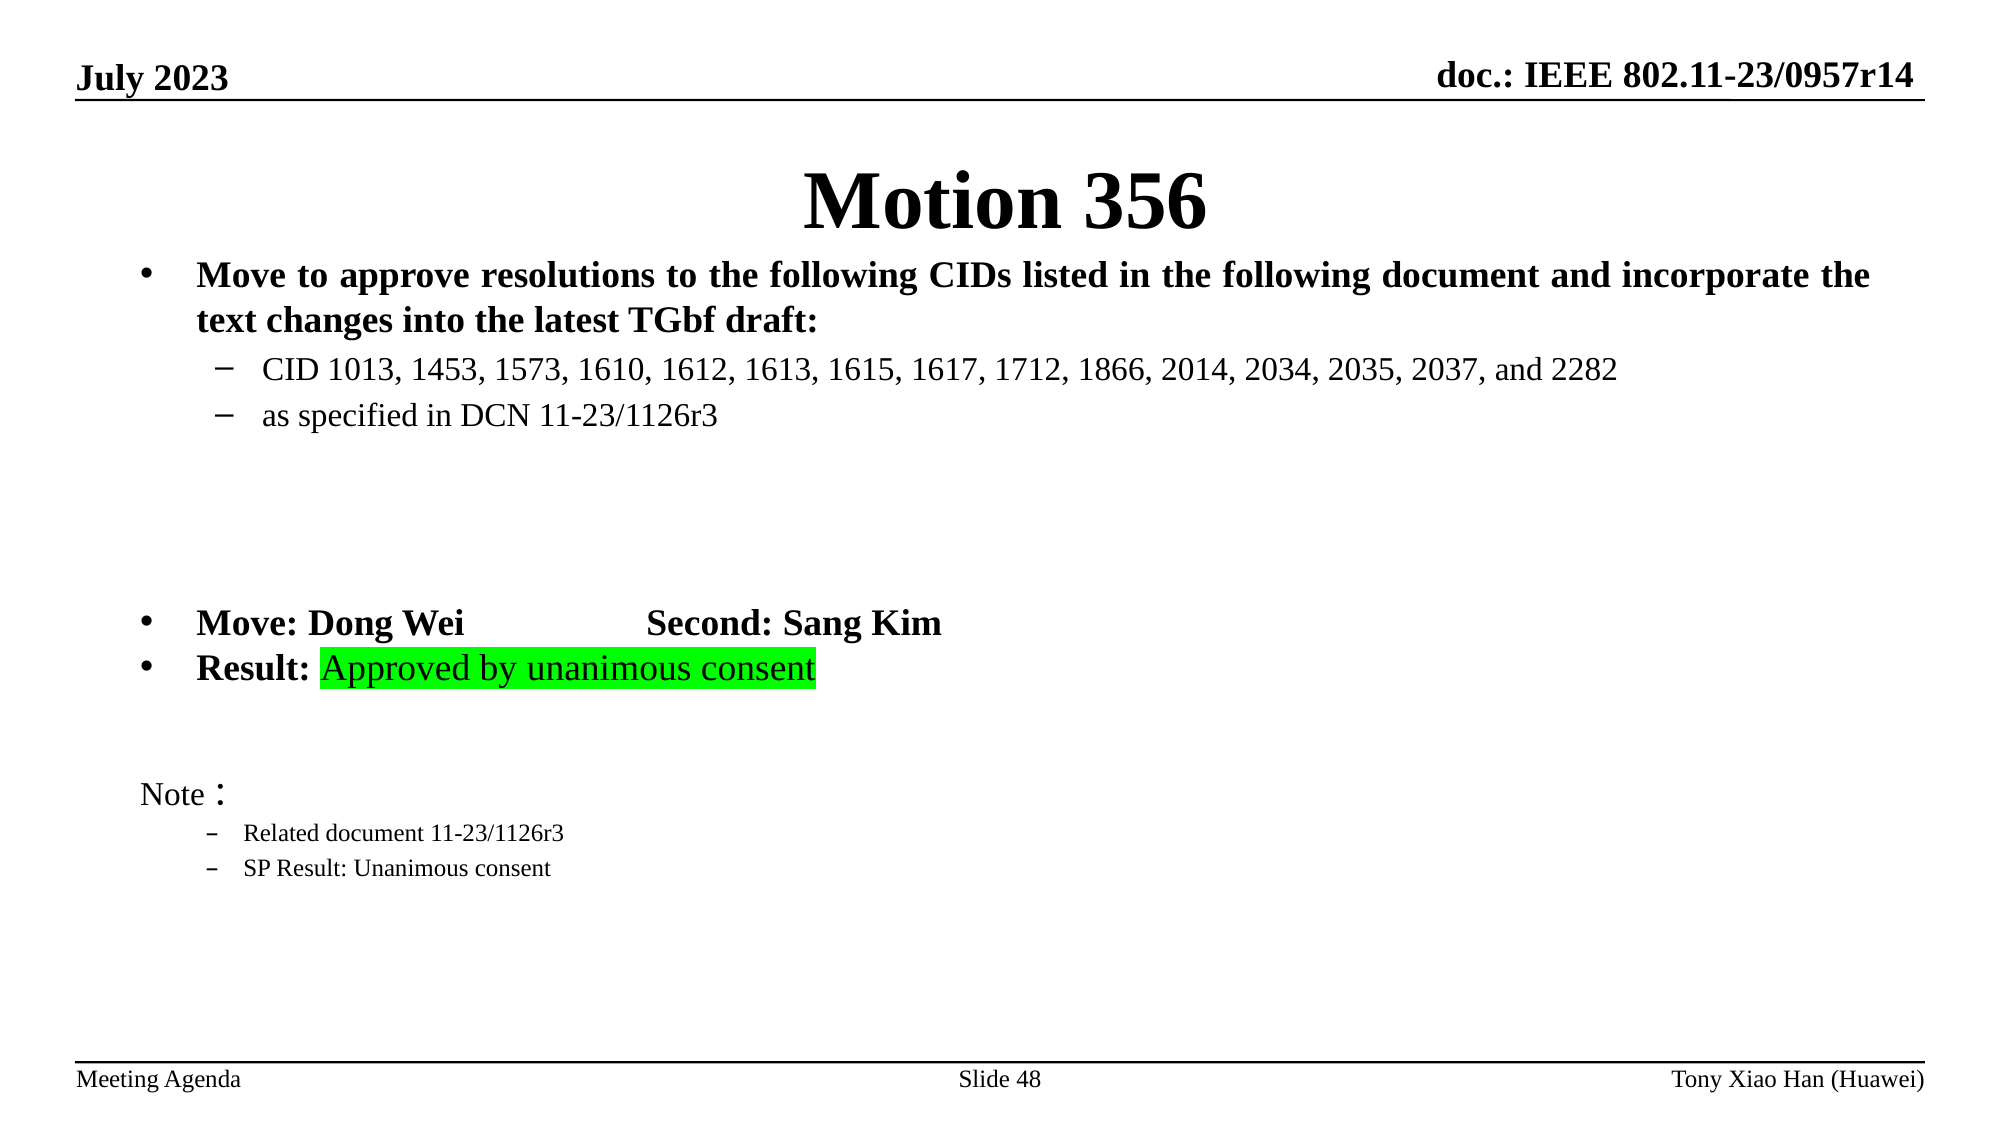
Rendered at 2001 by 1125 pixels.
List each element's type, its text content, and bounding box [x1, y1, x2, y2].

text_box Motion 356 [368, 137, 1644, 212]
text_box Move to approve resolutions to the following CIDs listed in the following document and incorporate the text changes into the latest TGbf draft: CID 1013, 1453, 1573, 1610, 1612, 1613, 1615, 1617, 1712, 1866, 2014, 2034, 2035, 2037, and 2282 as specified in DCN 11-23/1126r3 Move: Dong Wei Second: Sang Kim Result: Approved by unanimous consent Note： Related document 11-23/1126r3 SP Result: Unanimous consent [125, 212, 1888, 900]
